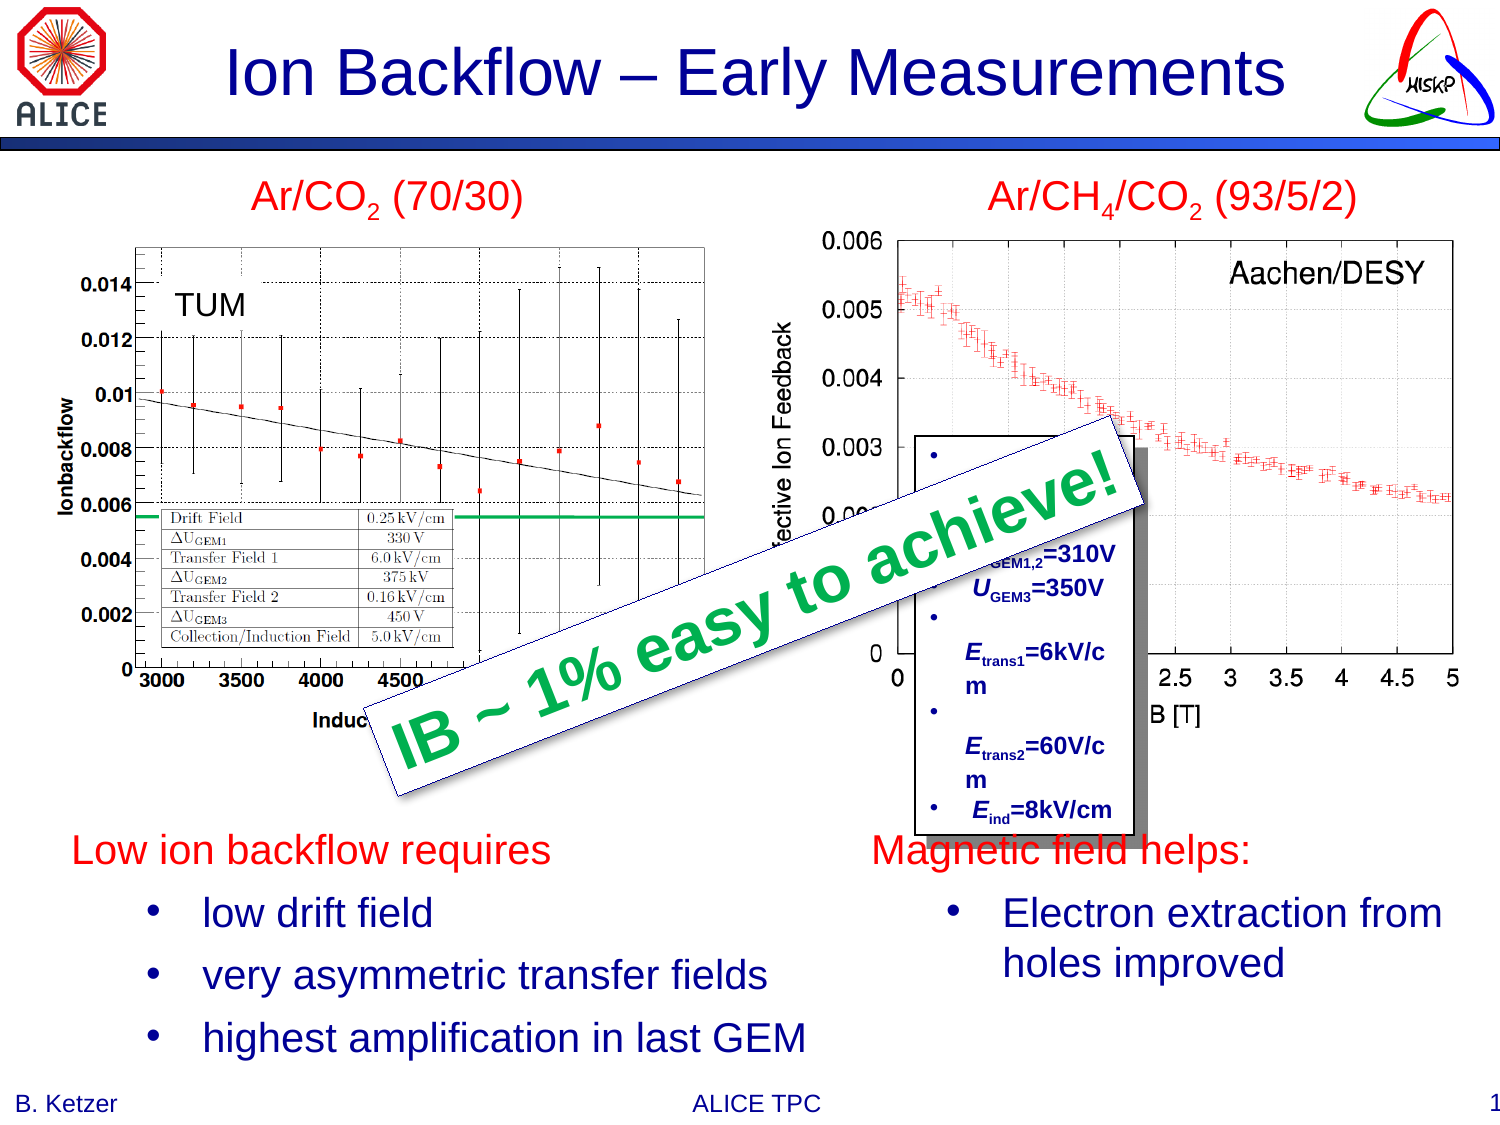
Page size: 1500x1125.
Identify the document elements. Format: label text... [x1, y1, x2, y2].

text_box Magnetic field helps: Electron extraction from holes improved [856, 815, 1471, 993]
picture [42, 241, 715, 735]
text_box Edrift=200V/cm UGEM1,2=310V UGEM3=350V Etrans1=6kV/cm Etrans2=60V/cm Eind=8kV/cm [915, 736, 1134, 815]
picture [17, 7, 106, 126]
text_box Low ion backflow requires low drift field very asymmetric transfer fields highest amplification in last GEM [56, 815, 823, 1068]
text_box IB ~ 1% easy to achieve! [376, 742, 537, 797]
text_box IB ~ 1% easy to achieve! [720, 549, 767, 670]
text_box Ar/CH4/CO2 (93/5/2) [972, 160, 1374, 230]
title Ion Backflow – Early Measurements [149, 0, 1363, 138]
picture [772, 231, 1459, 729]
picture [1364, 8, 1495, 127]
text_box Ar/CO2 (70/30) [236, 160, 540, 233]
